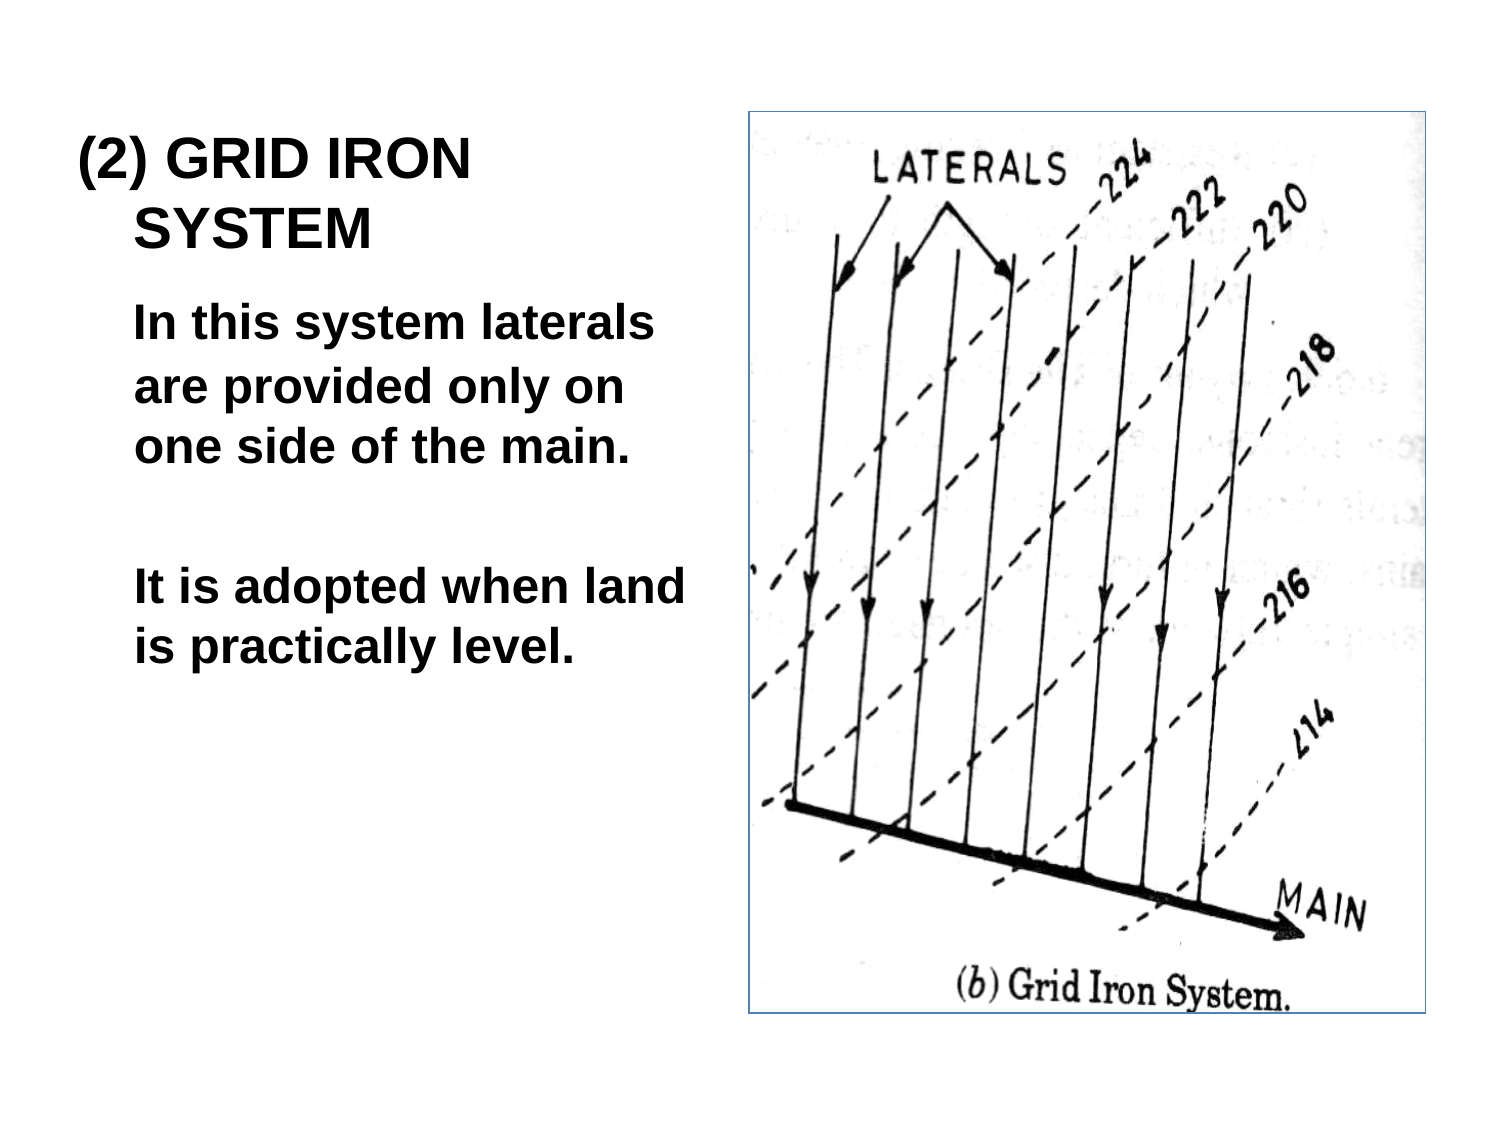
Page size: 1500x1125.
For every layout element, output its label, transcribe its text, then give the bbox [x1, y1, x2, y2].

text_box (2) GRID IRON SYSTEM In this system laterals are provided only on one side of the main. It is adopted when land is practically level. [62, 112, 738, 1050]
picture [749, 112, 1426, 1013]
